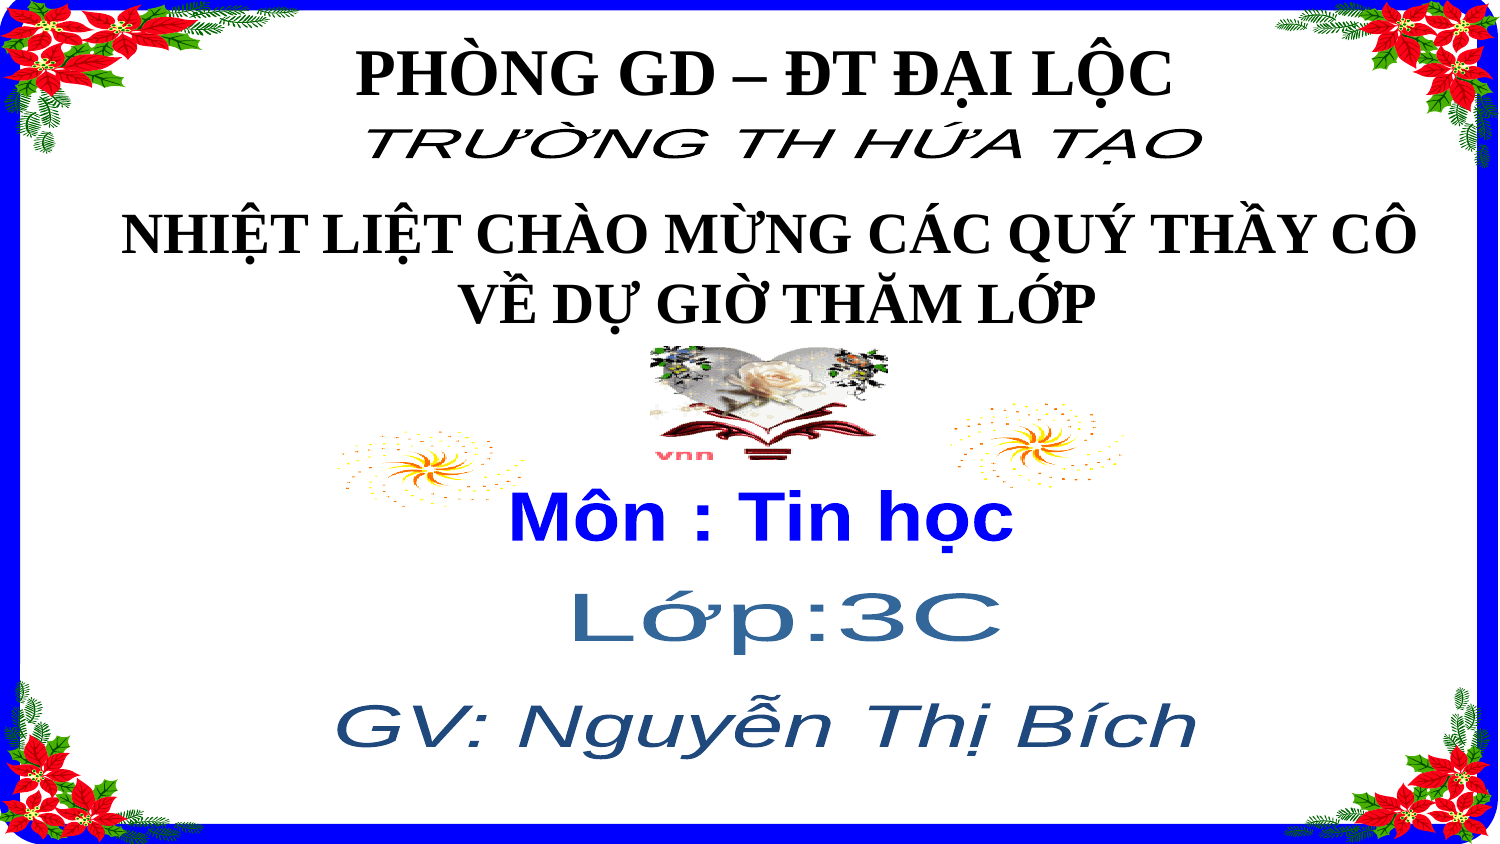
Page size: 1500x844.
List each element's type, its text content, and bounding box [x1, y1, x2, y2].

picture [649, 346, 888, 460]
picture [0, 0, 301, 154]
picture [25, 660, 184, 844]
picture [1282, 686, 1493, 844]
text_box PHÒNG GD – ĐT ĐẠI LỘC [340, 21, 1226, 117]
picture [949, 402, 1126, 488]
text_box [9, 0, 1488, 835]
text_box NHIỆT LIỆT CHÀO MỪNG CÁC QUÝ THẦY CÔ VỀ DỰ GIỜ THĂM LỚP [104, 187, 1450, 343]
picture [1302, 0, 1473, 198]
picture [337, 430, 526, 507]
